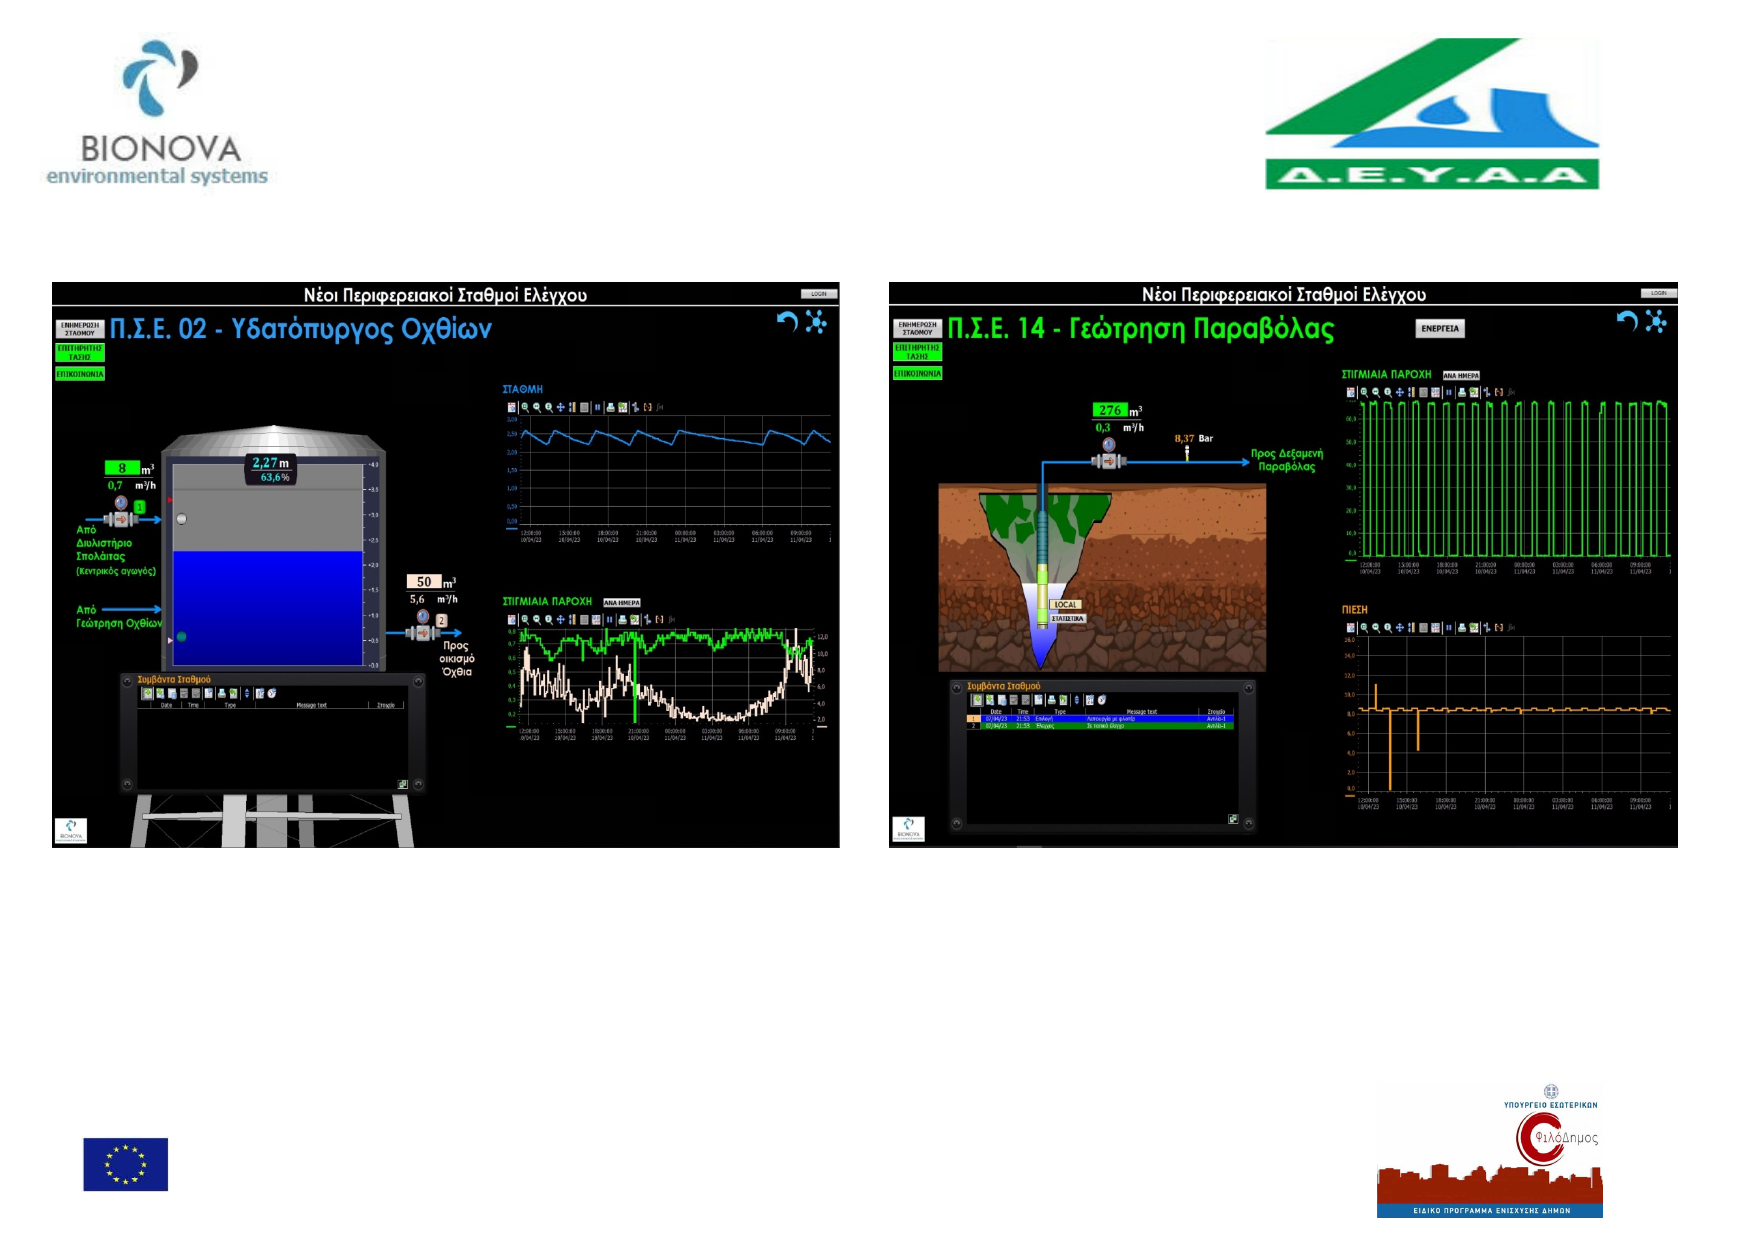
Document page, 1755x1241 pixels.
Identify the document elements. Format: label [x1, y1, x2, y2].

picture [81, 1136, 169, 1192]
picture [889, 282, 1678, 848]
picture [39, 32, 282, 199]
picture [51, 282, 840, 849]
picture [1376, 1082, 1603, 1218]
picture [1264, 32, 1603, 194]
